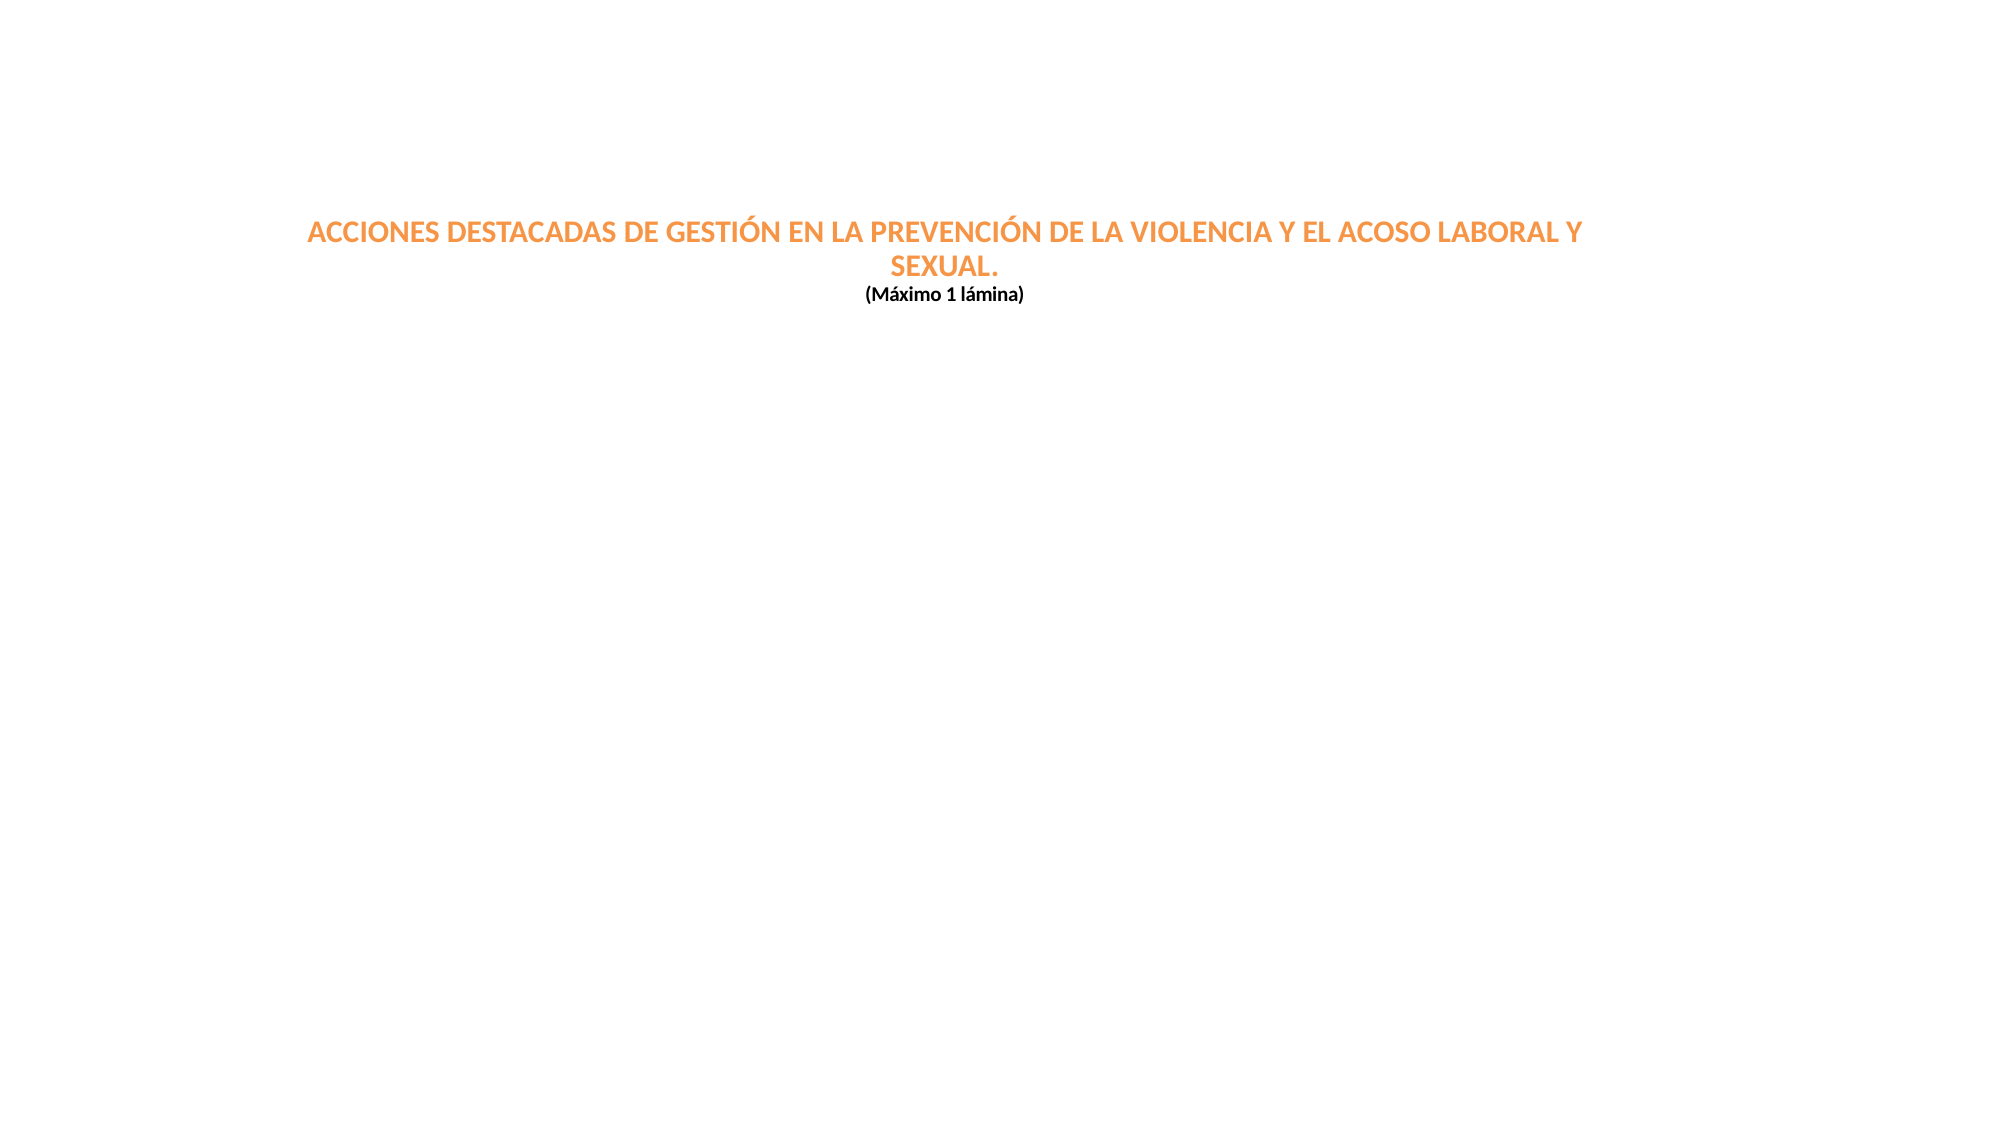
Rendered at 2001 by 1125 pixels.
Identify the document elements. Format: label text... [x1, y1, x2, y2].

title ACCIONES DESTACADAS DE GESTIÓN EN LA PREVENCIÓN DE LA VIOLENCIA Y EL ACOSO LABORAL Y SEXUAL. (Máximo 1 lámina) [113, 141, 1624, 339]
